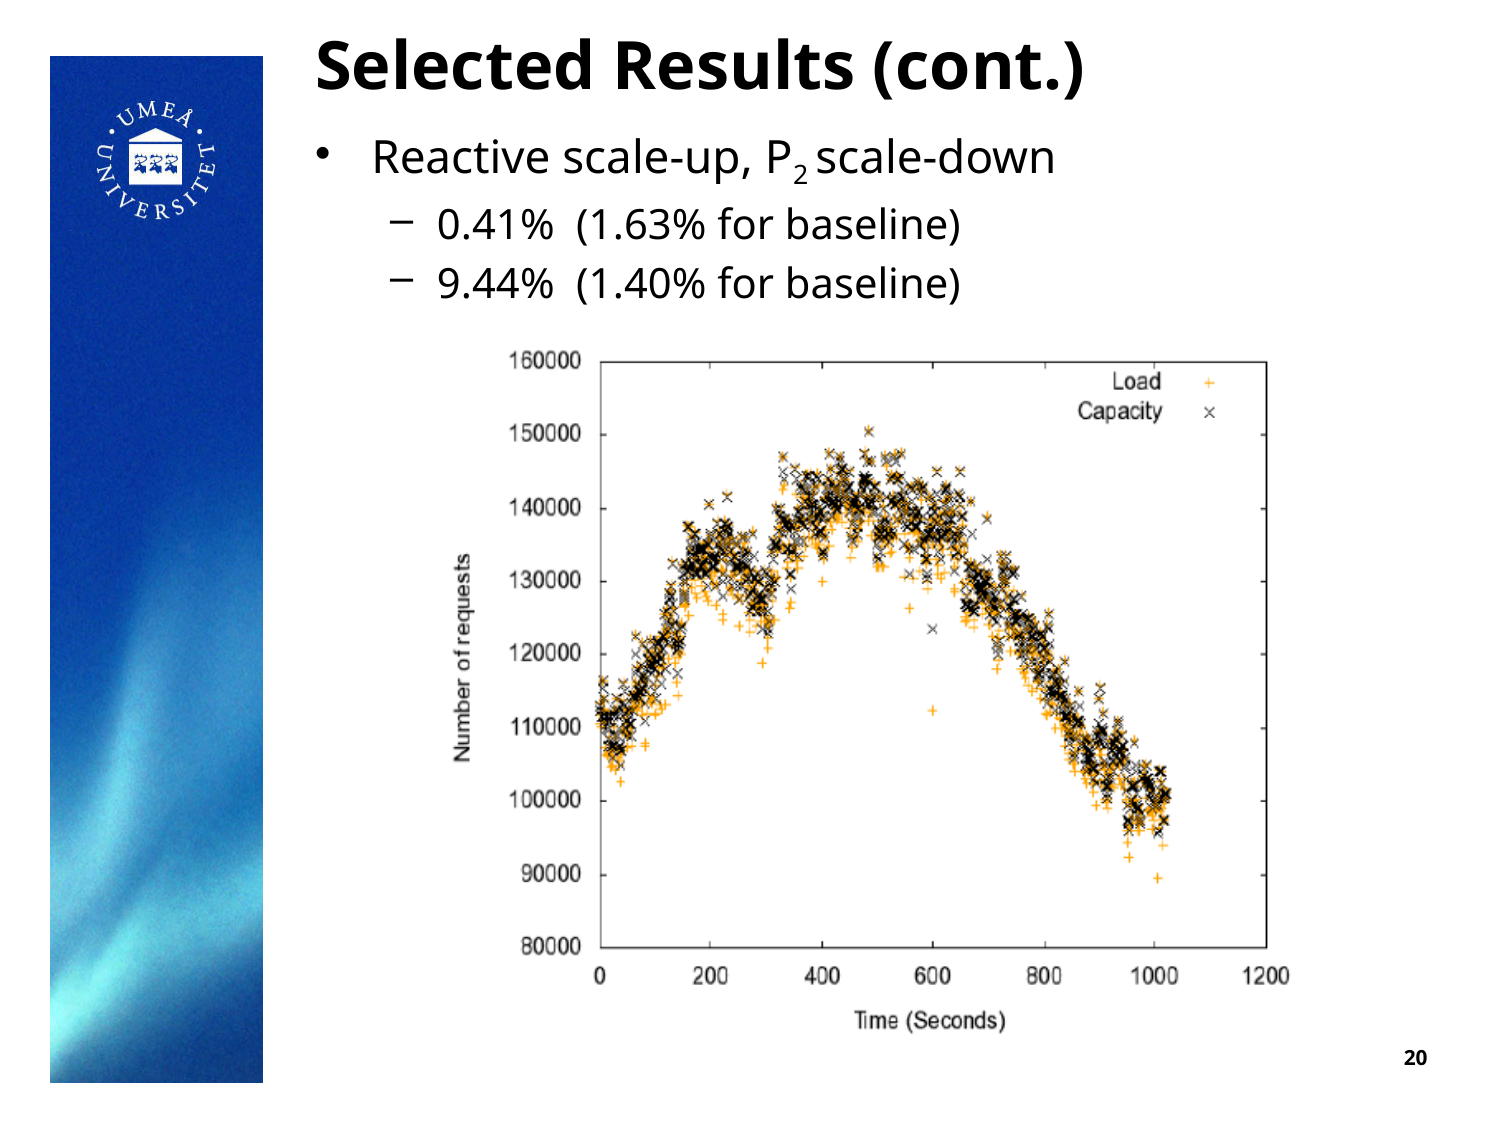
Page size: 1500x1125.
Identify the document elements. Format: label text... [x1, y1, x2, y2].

picture [50, 56, 263, 1083]
text_box 20 [1130, 1037, 1443, 1075]
title Selected Results (cont.) [299, 0, 1451, 126]
picture [417, 335, 1305, 1044]
